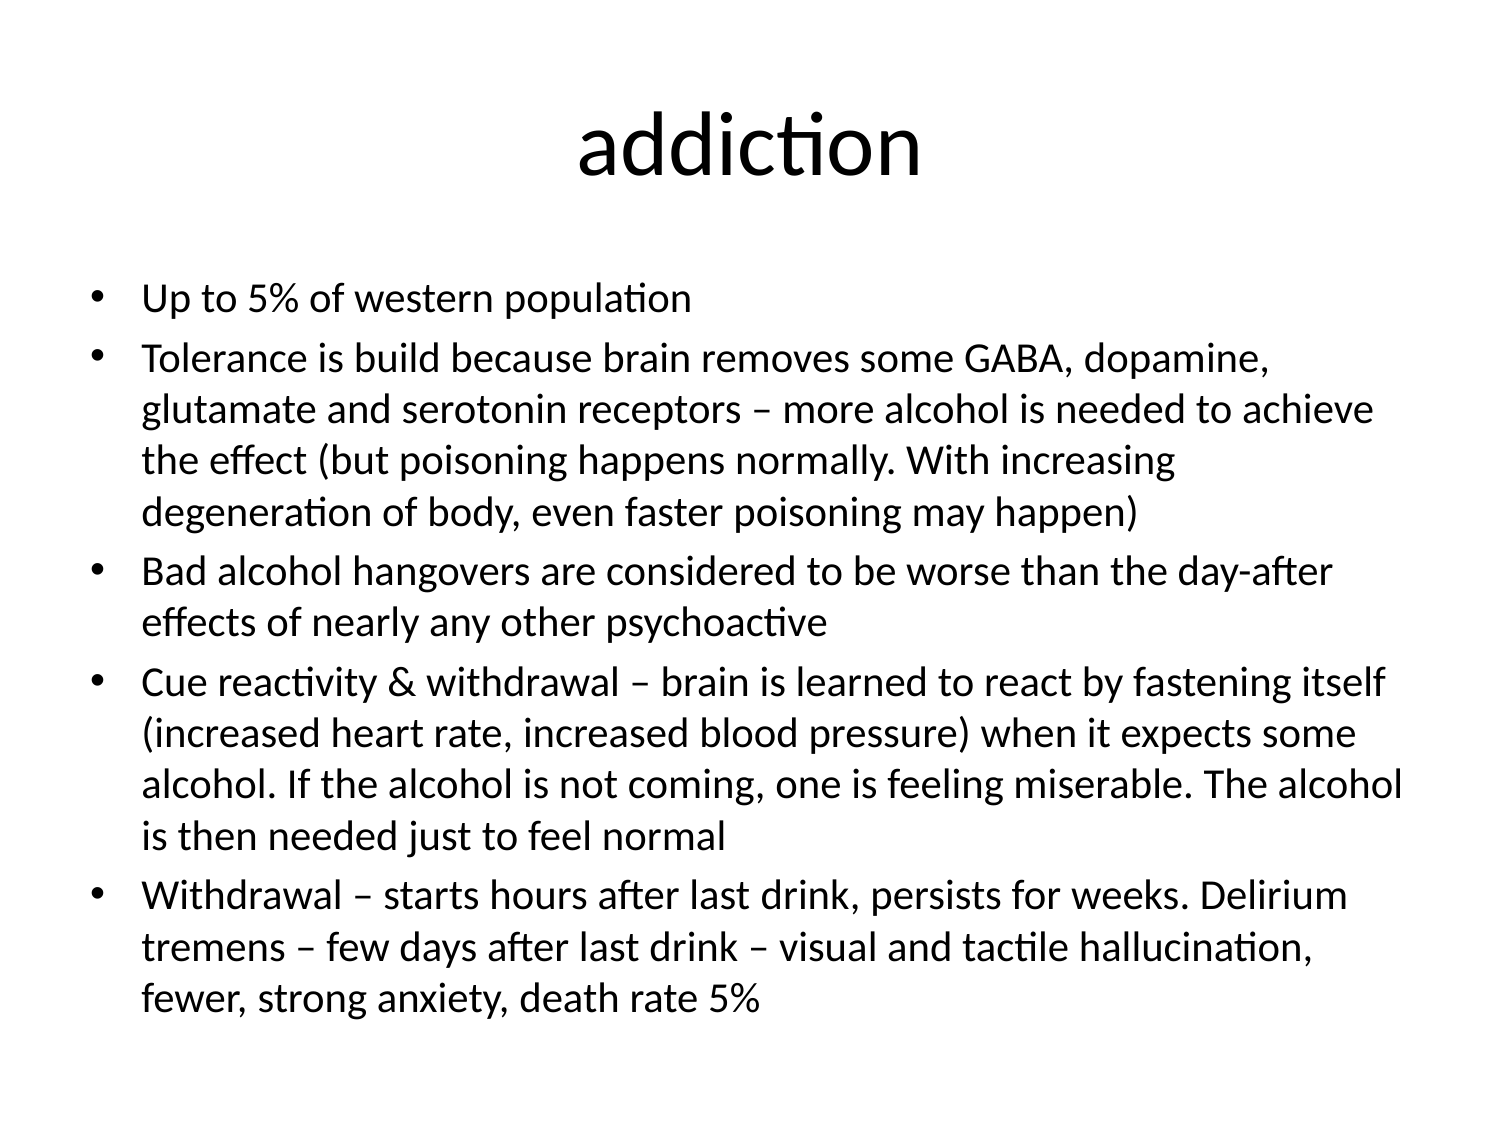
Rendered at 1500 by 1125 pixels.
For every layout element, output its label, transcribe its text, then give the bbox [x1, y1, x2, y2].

list Up to 5% of western population Tolerance is build because brain removes some GABA, dopamine, glutamate and serotonin receptors – more alcohol is needed to achieve the effect (but poisoning happens normally. With increasing degeneration of body, even faster poisoning may happen) Bad alcohol hangovers are considered to be worse than the day-after effects of nearly any other psychoactive Cue reactivity & withdrawal – brain is learned to react by fastening itself (increased heart rate, increased blood pressure) when it expects some alcohol. If the alcohol is not coming, one is feeling miserable. The alcohol is then needed just to feel normal Withdrawal – starts hours after last drink, persists for weeks. Delirium tremens – few days after last drink – visual and tactile hallucination, fewer, strong anxiety, death rate 5% [75, 262, 1425, 1035]
title addiction [75, 45, 1425, 233]
